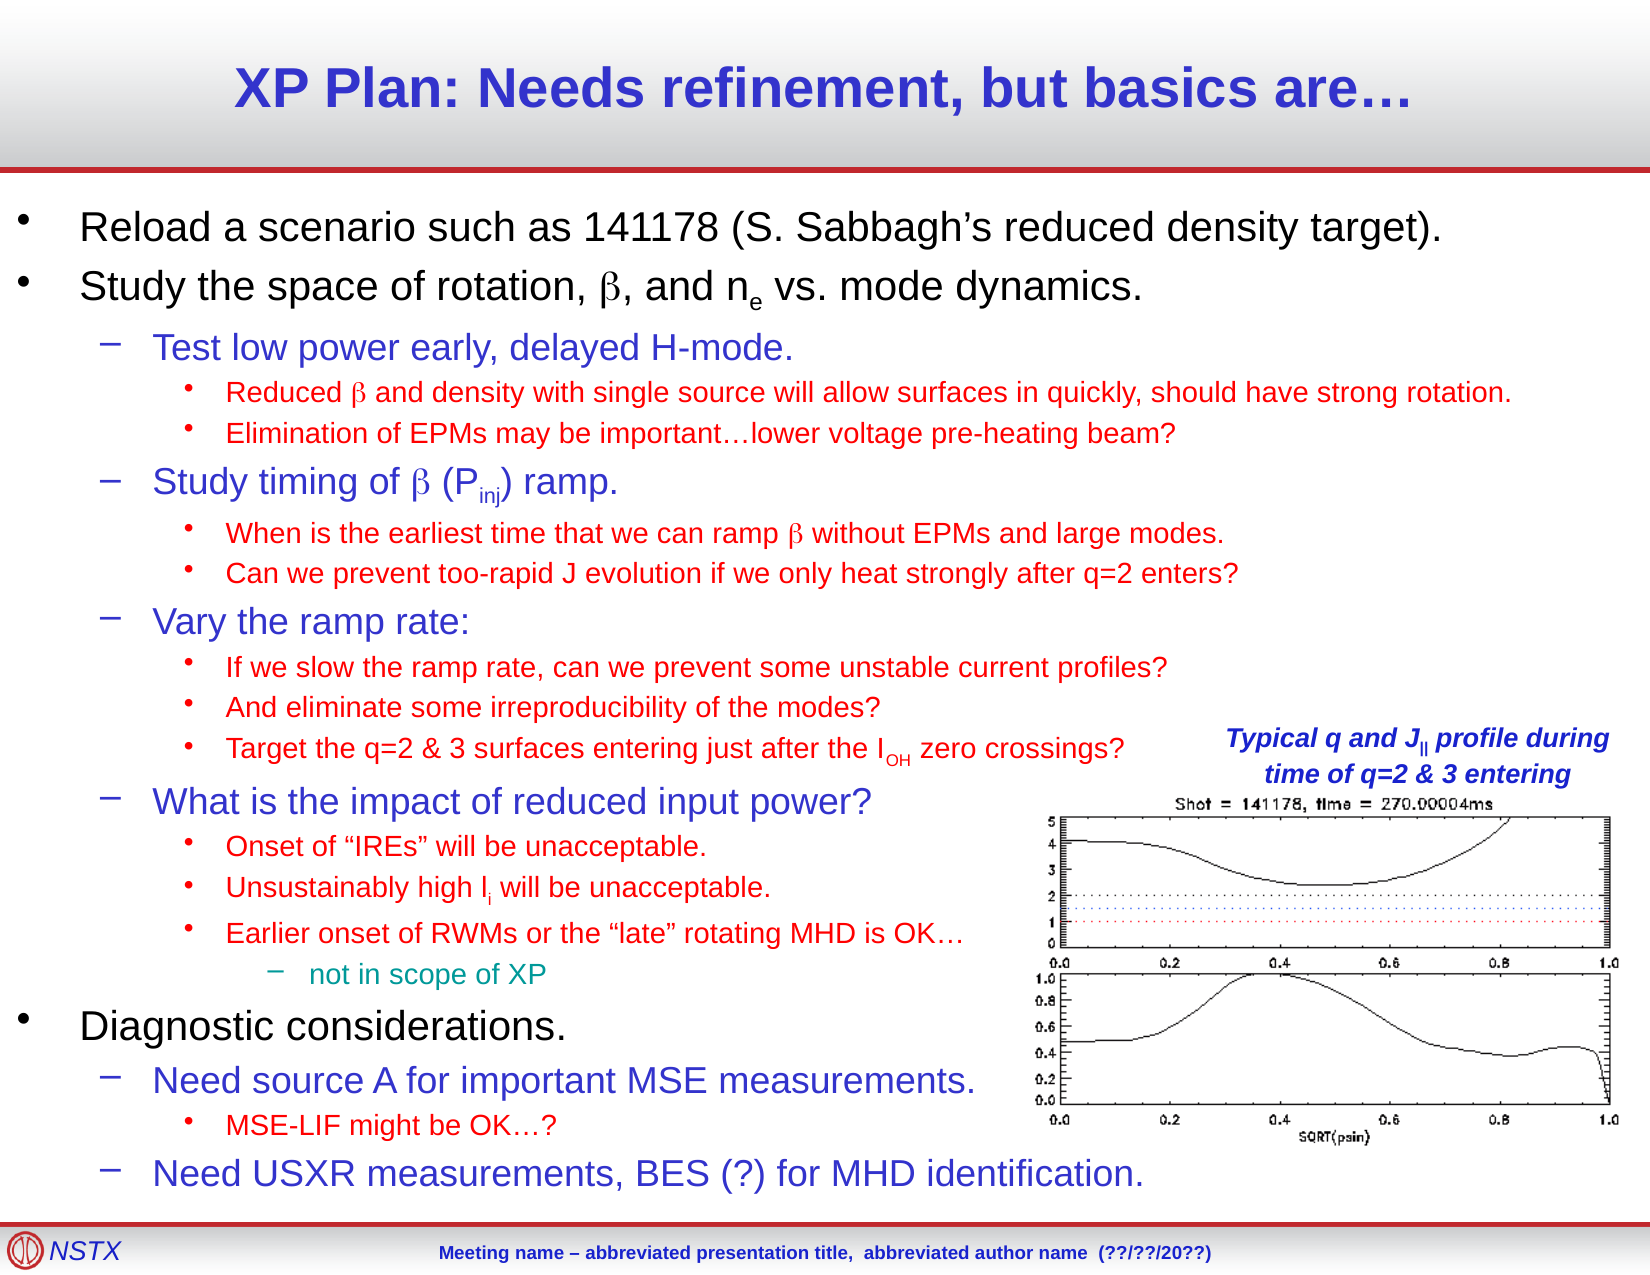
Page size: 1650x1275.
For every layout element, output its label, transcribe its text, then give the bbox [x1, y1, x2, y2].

picture [0, 1222, 1650, 1275]
picture [1024, 793, 1626, 1147]
text_box Typical q and J|| profile during time of q=2 & 3 entering [1197, 712, 1638, 797]
title XP Plan: Needs refinement, but basics are… [0, 0, 1650, 171]
list Reload a scenario such as 141178 (S. Sabbagh’s reduced density target). Study the space of rotation, b, and ne vs. mode dynamics. Test low power early, delayed H-mode. Reduced b and density with single source will allow surfaces in quickly, should have strong rotation. Elimination of EPMs may be important…lower voltage pre-heating beam? Study timing of b (Pinj) ramp. When is the earliest time that we can ramp b without EPMs and large modes. Can we prevent too-rapid J evolution if we only heat strongly after q=2 enters? Vary the ramp rate: If we slow the ramp rate, can we prevent some unstable current profiles? And eliminate some irreproducibility of the modes? Target the q=2 & 3 surfaces entering just after the IOH zero crossings? What is the impact of reduced input power? Onset of “IREs” will be unacceptable. Unsustainably high li will be unacceptable. Earlier onset of RWMs or the “late” rotating MHD is OK… not in scope of XP Diagnostic considerations. Need source A for important MSE measurements. MSE-LIF might be OK…? Need USXR measurements, BES (?) for MHD identification. [0, 191, 1626, 1113]
